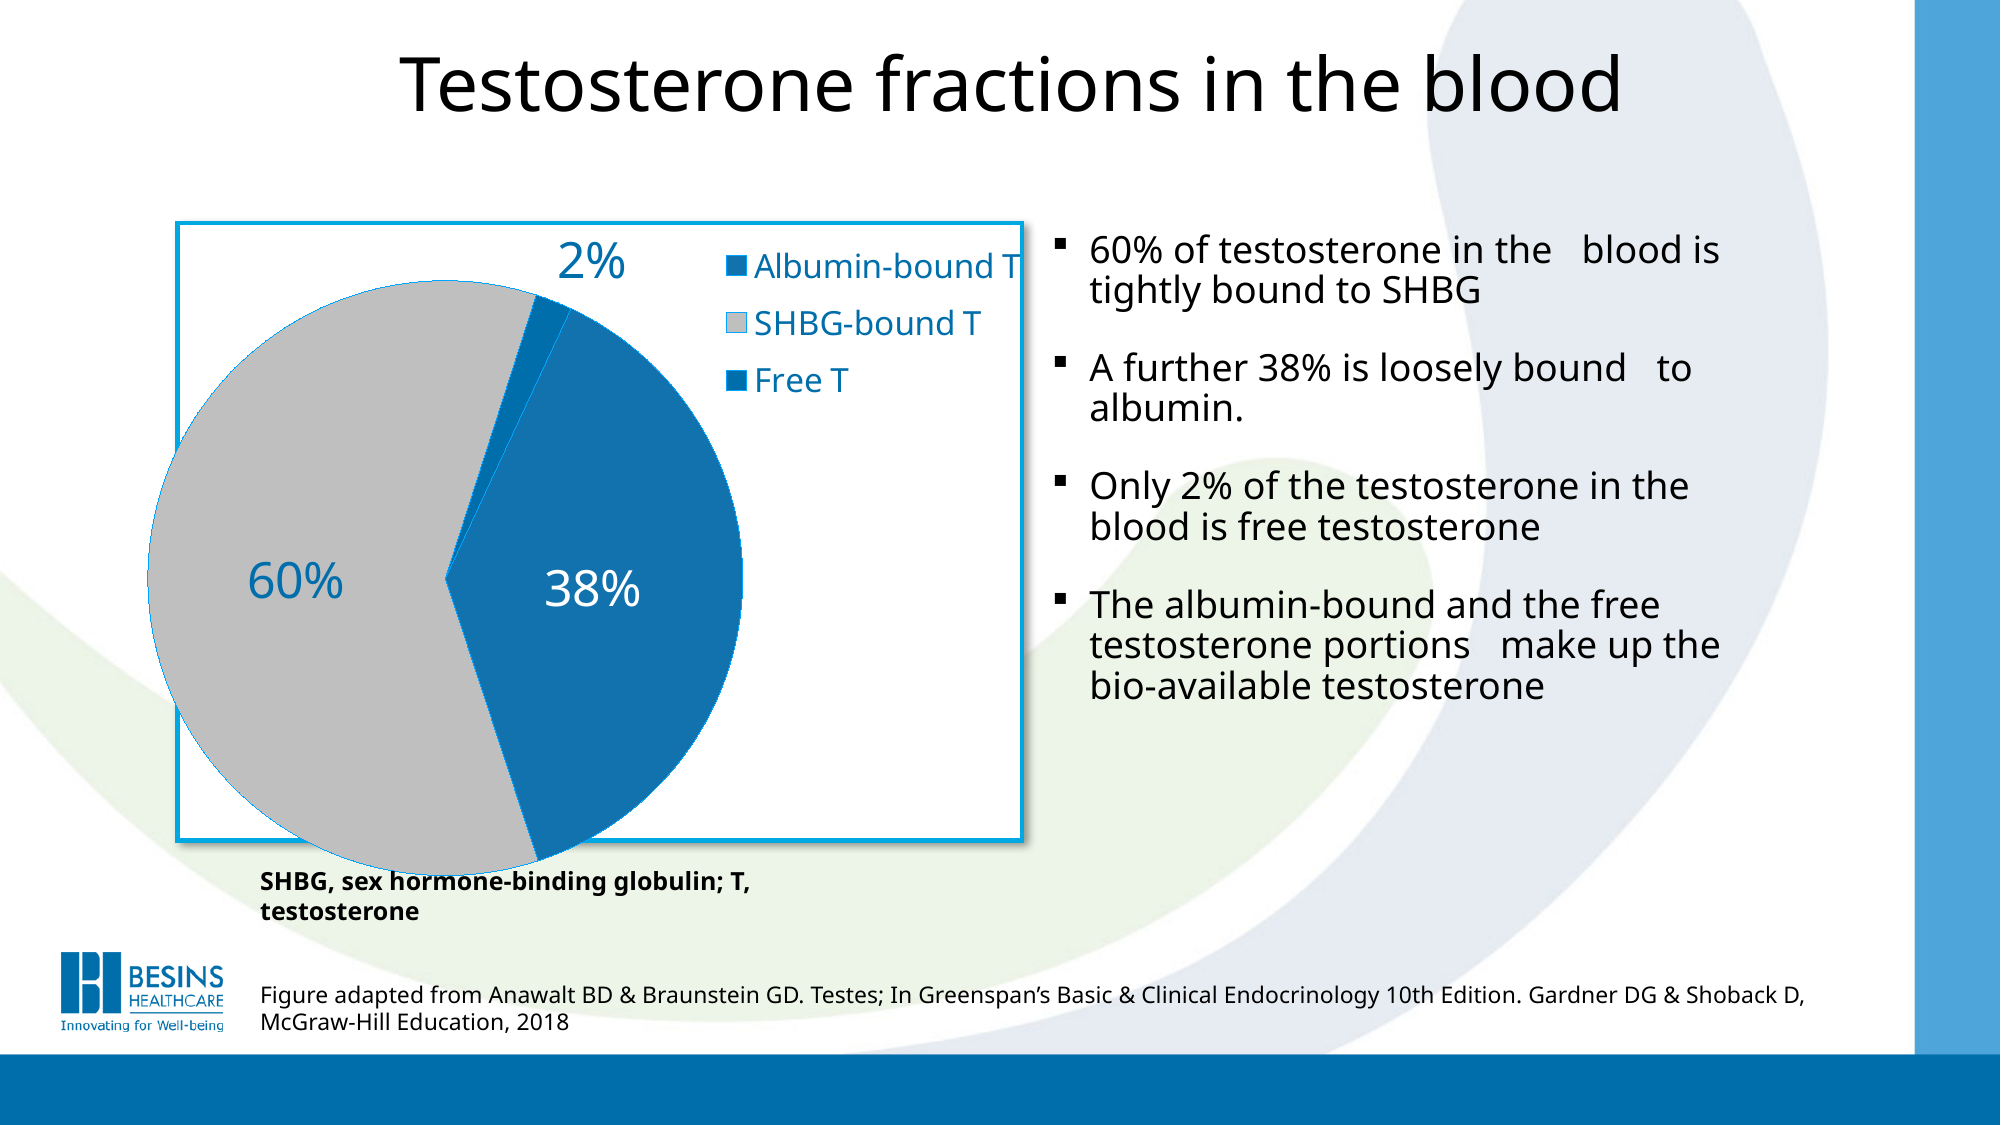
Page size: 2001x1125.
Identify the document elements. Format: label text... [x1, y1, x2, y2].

picture [0, 0, 2000, 1125]
title Testosterone fractions in the blood [324, 24, 1700, 150]
text_box Figure adapted from Anawalt BD & Braunstein GD. Testes; In Greenspan’s Basic & Clinical Endocrinology 10th Edition. Gardner DG & Shoback D, McGraw-Hill Education, 2018 [245, 972, 1858, 1043]
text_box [128, 188, 1091, 902]
list 60% of testosterone in the blood is tightly bound to SHBG A further 38% is loosely bound to albumin. Only 2% of the testosterone in the blood is free testosterone The albumin-bound and the free testosterone portions make up the bio-available testosterone [1091, 223, 1791, 852]
text_box SHBG, sex hormone-binding globulin; T, testosterone [245, 902, 930, 933]
